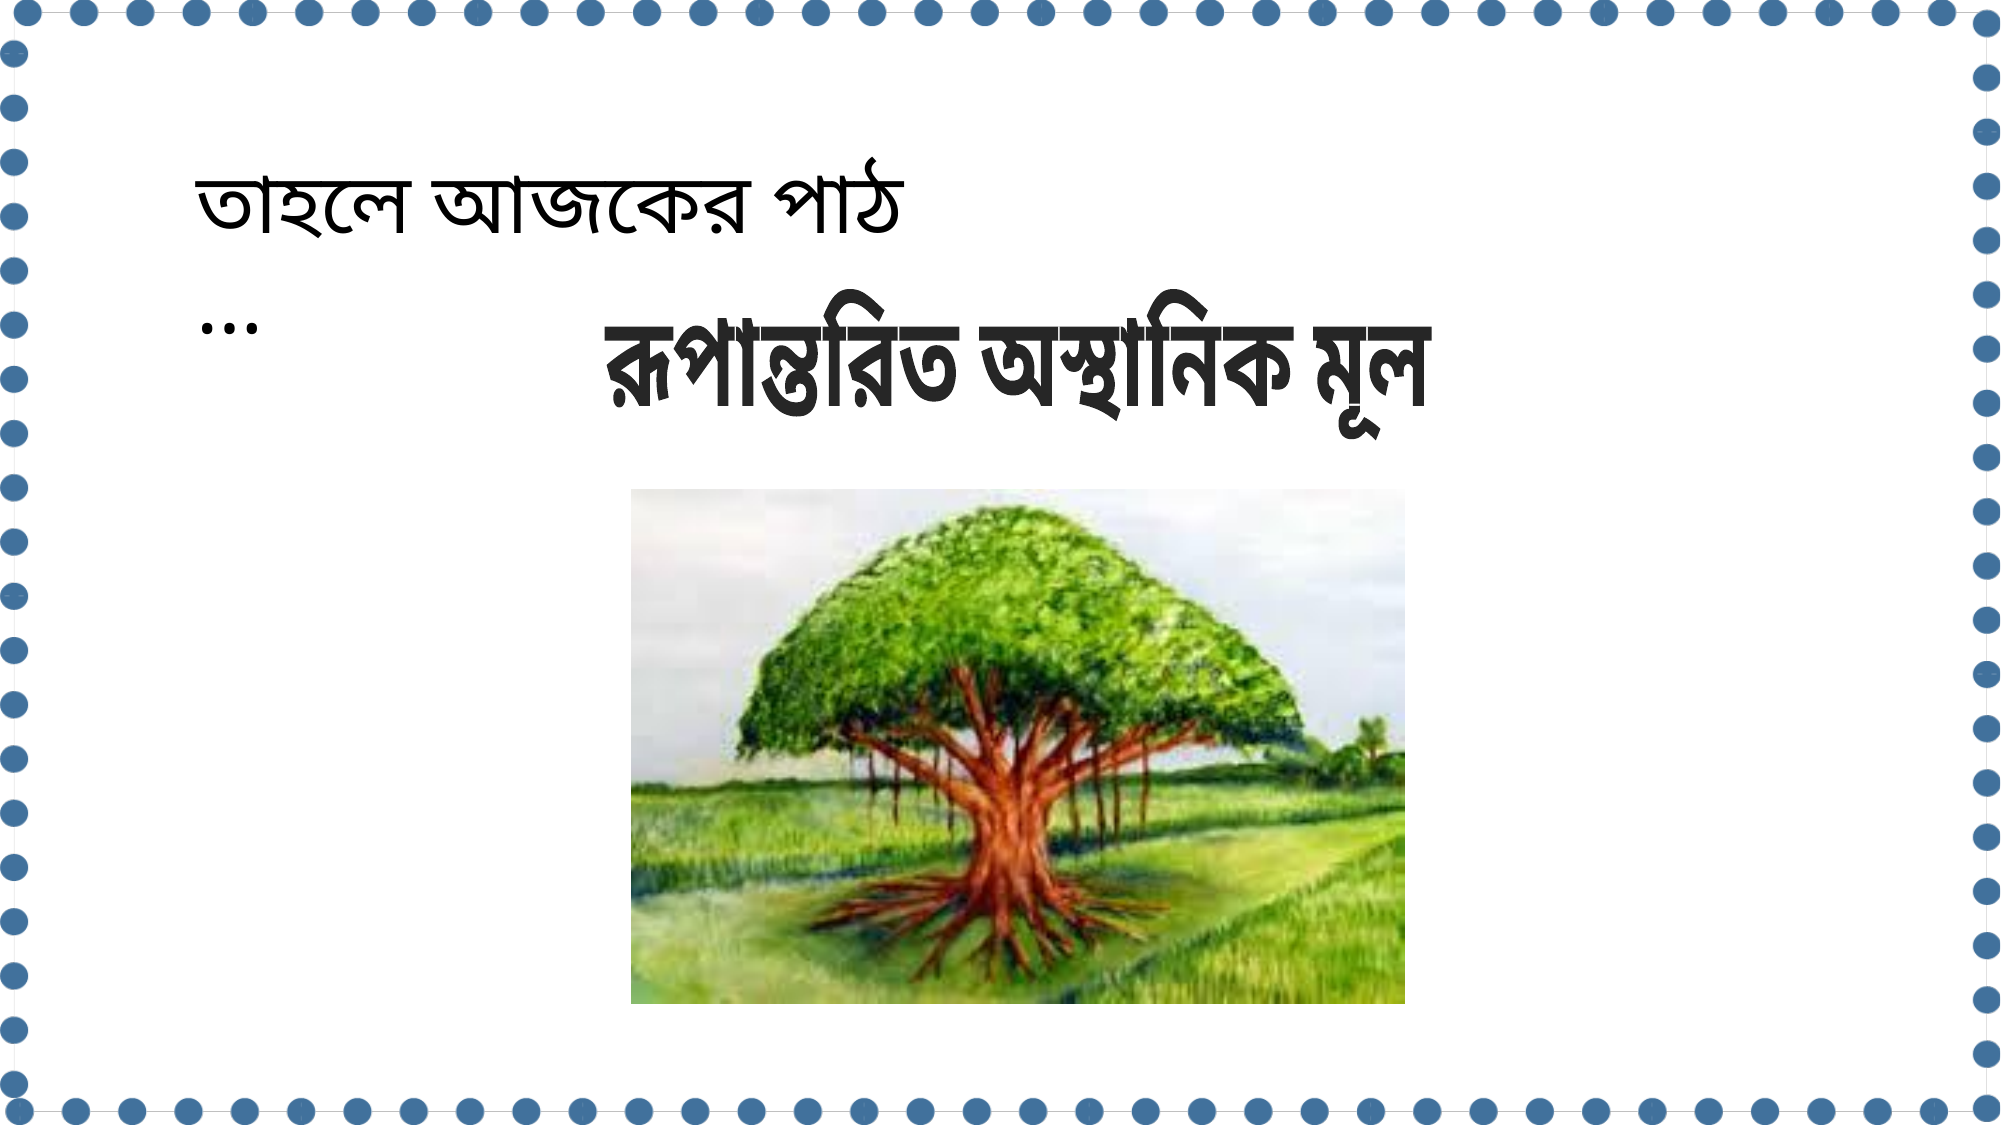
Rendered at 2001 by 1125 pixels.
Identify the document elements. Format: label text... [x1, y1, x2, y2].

picture [0, 0, 2001, 1125]
text_box তাহলে আজকের পাঠ … [181, 143, 946, 358]
